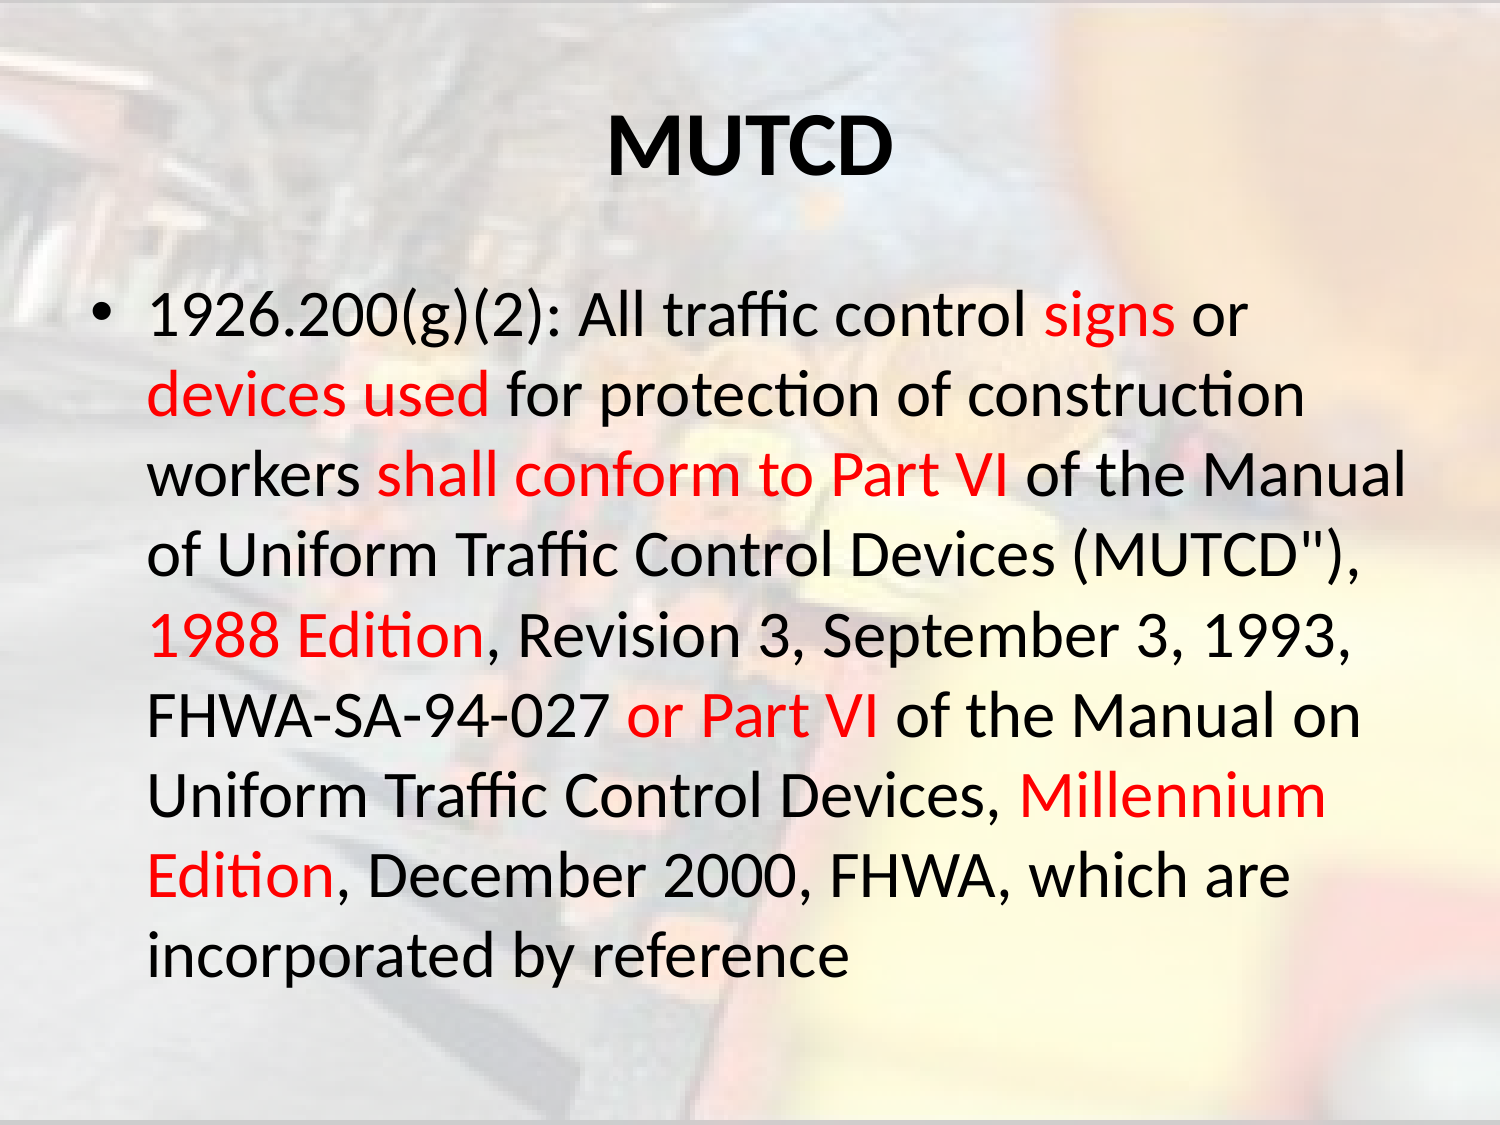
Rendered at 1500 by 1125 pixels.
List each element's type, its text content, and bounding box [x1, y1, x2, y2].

list 1926.200(g)(2): All traffic control signs or devices used for protection of construction workers shall conform to Part VI of the Manual of Uniform Traffic Control Devices (MUTCD"), 1988 Edition, Revision 3, September 3, 1993, FHWA-SA-94-027 or Part VI of the Manual on Uniform Traffic Control Devices, Millennium Edition, December 2000, FHWA, which are incorporated by reference [75, 262, 1425, 1005]
title MUTCD [75, 45, 1425, 233]
